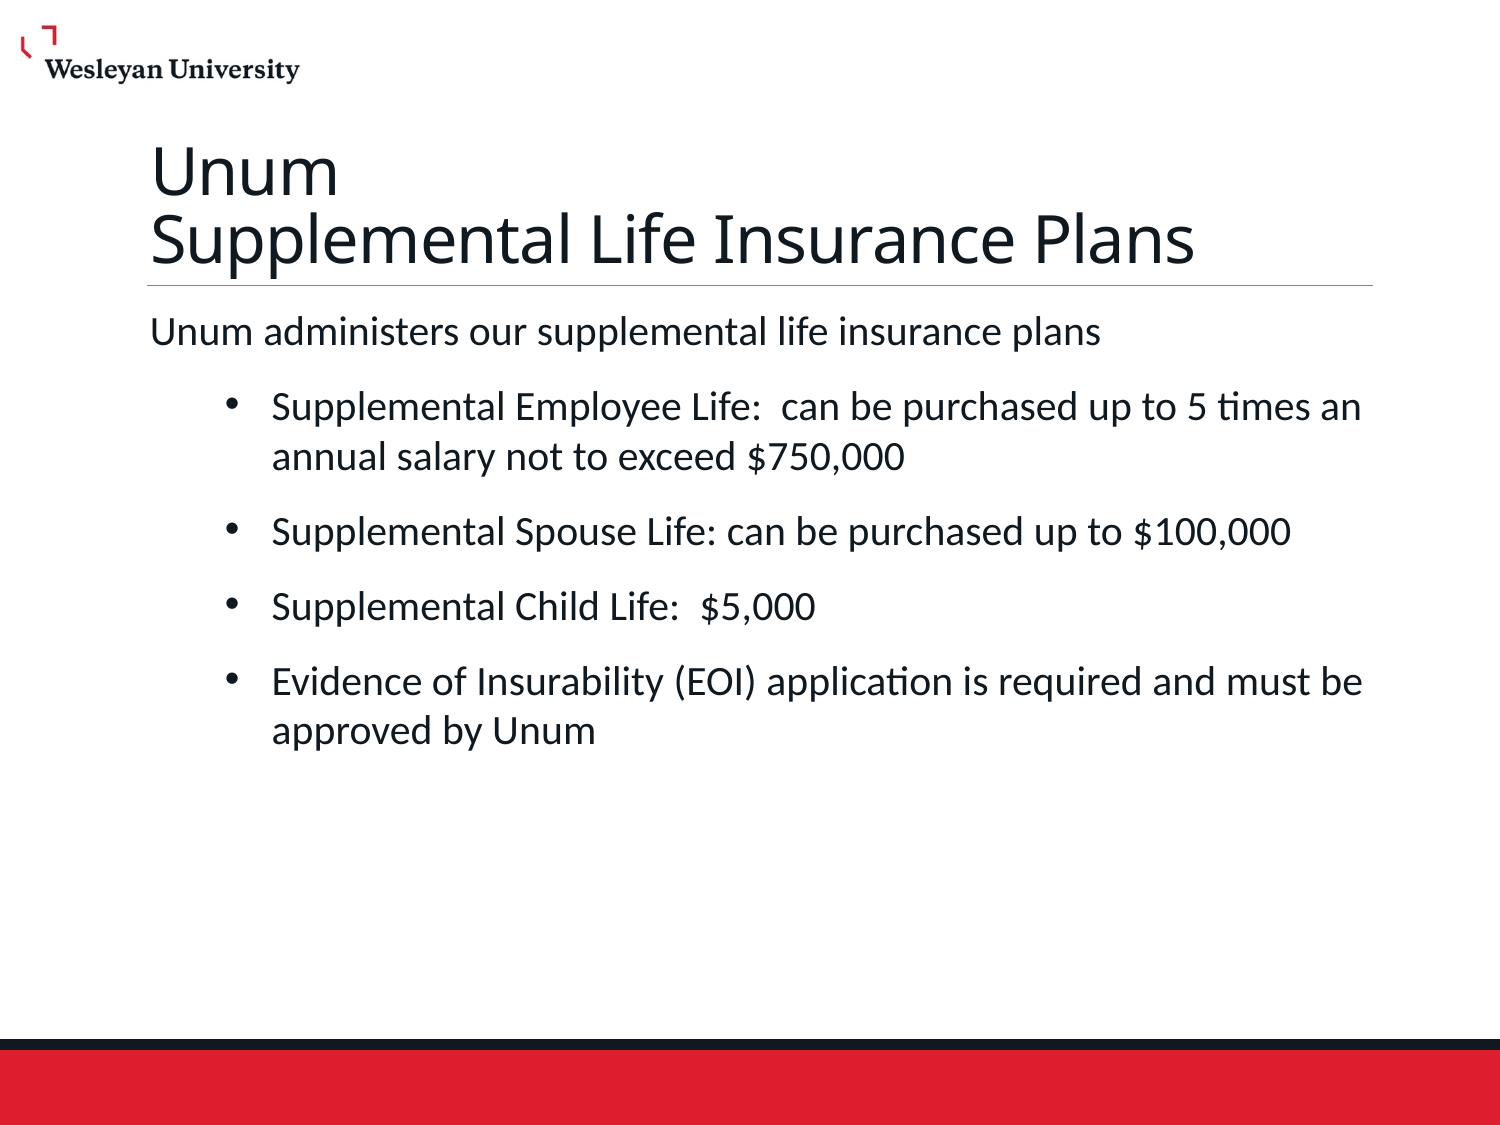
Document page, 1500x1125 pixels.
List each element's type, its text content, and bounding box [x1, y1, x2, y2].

picture [0, 0, 321, 110]
title Unum Supplemental Life Insurance Plans [135, 47, 1373, 285]
text_box Unum administers our supplemental life insurance plans Supplemental Employee Life: can be purchased up to 5 times an annual salary not to exceed $750,000 Supplemental Spouse Life: can be purchased up to $100,000 Supplemental Child Life: $5,000 Evidence of Insurability (EOI) application is required and must be approved by Unum [134, 295, 1422, 761]
